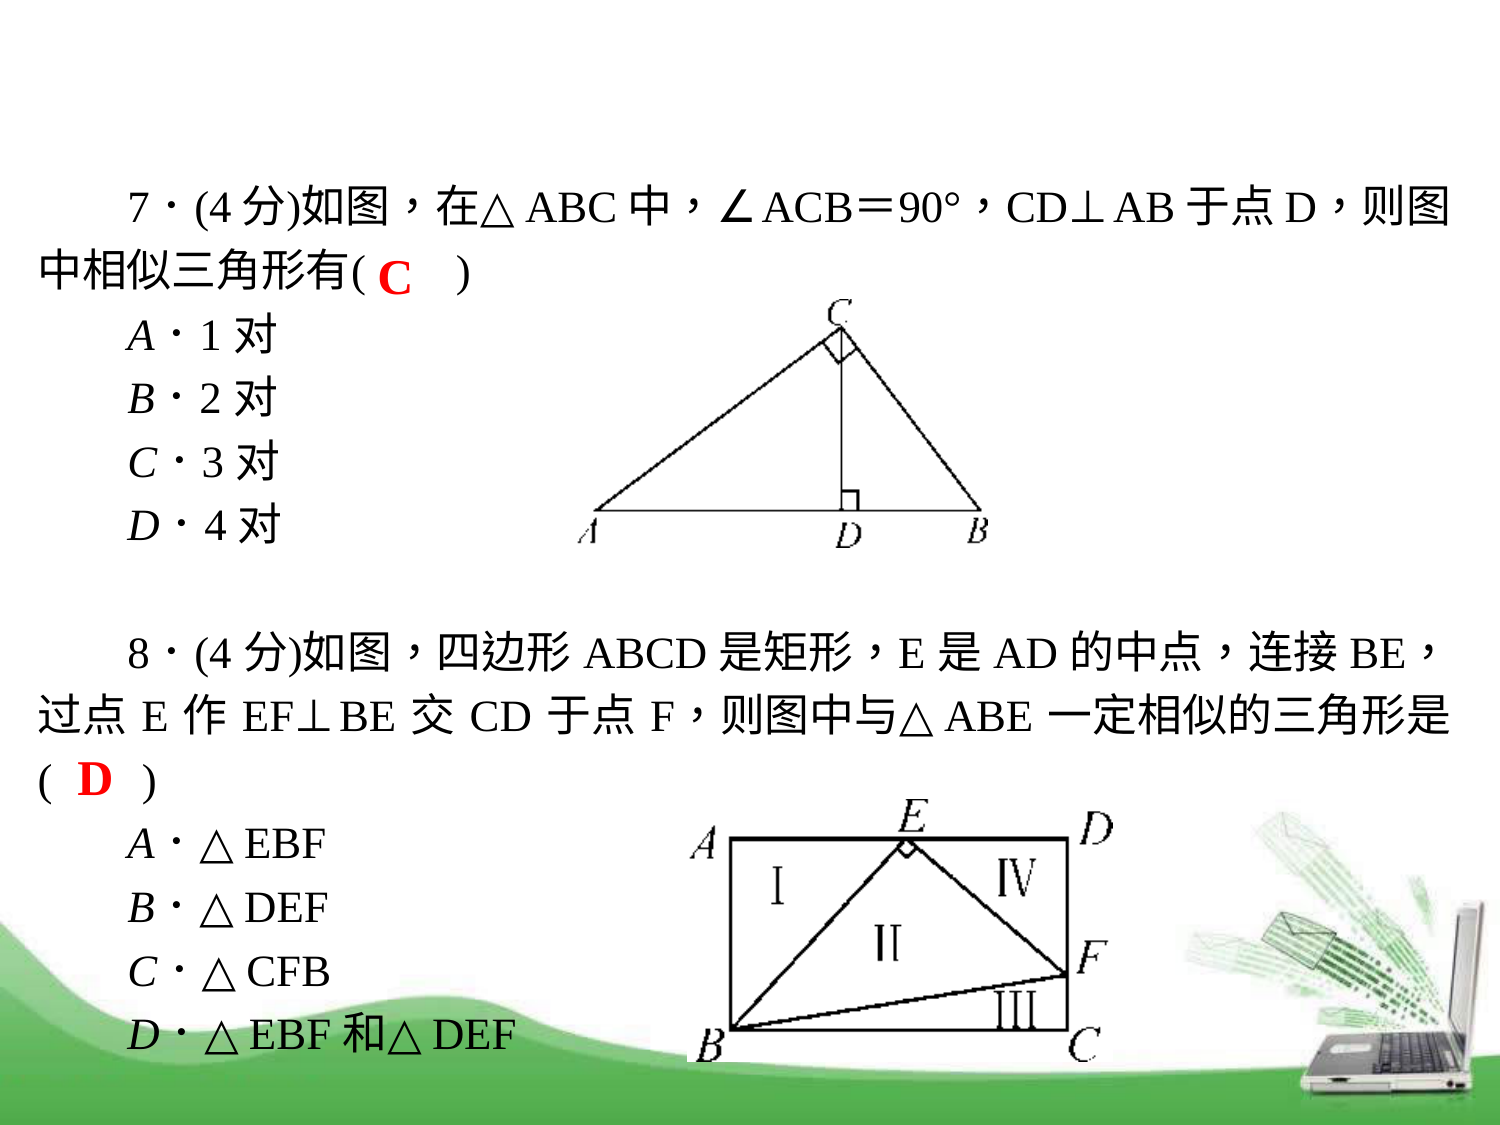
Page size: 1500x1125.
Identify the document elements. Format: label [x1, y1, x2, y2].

text_box [37, 174, 1456, 1067]
picture [0, 0, 1500, 1125]
